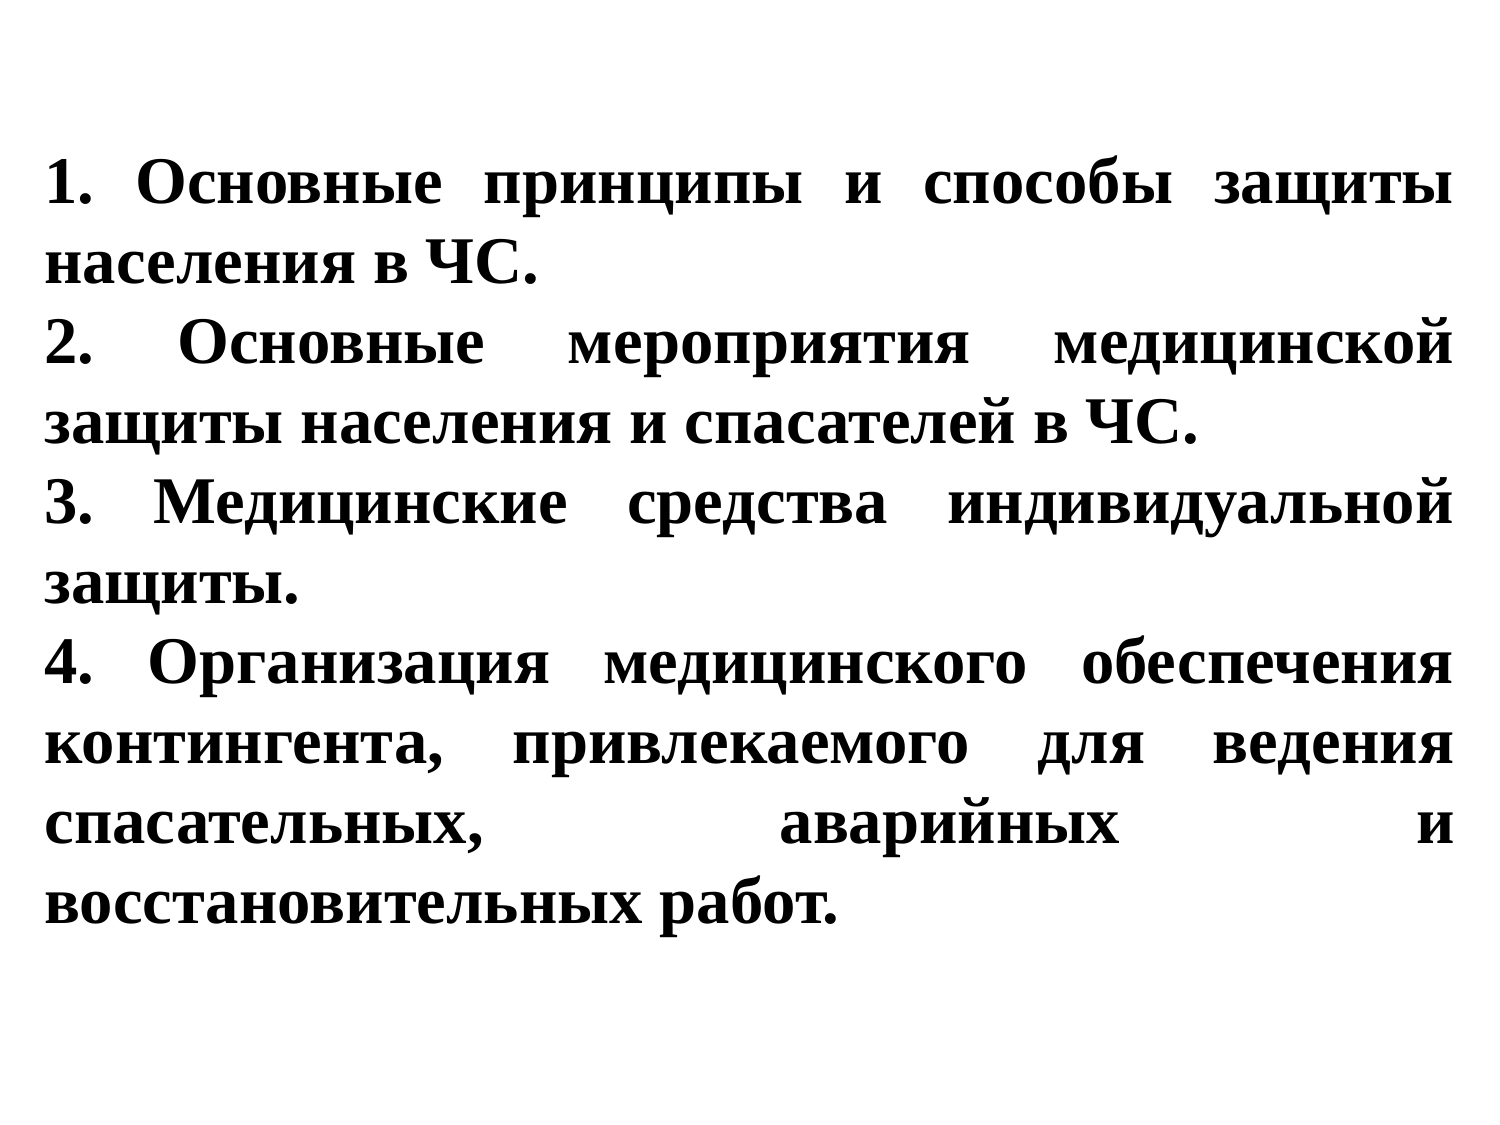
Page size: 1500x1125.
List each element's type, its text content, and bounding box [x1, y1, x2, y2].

text_box 1. Основные принципы и способы защиты населения в ЧС. 2. Основные мероприятия медицинской защиты населения и спасателей в ЧС. 3. Медицинские средства индивидуальной защиты. 4. Организация медицинского обеспечения контингента, привлекаемого для ведения спасательных, аварийных и восстановительных работ. [29, 129, 1471, 945]
